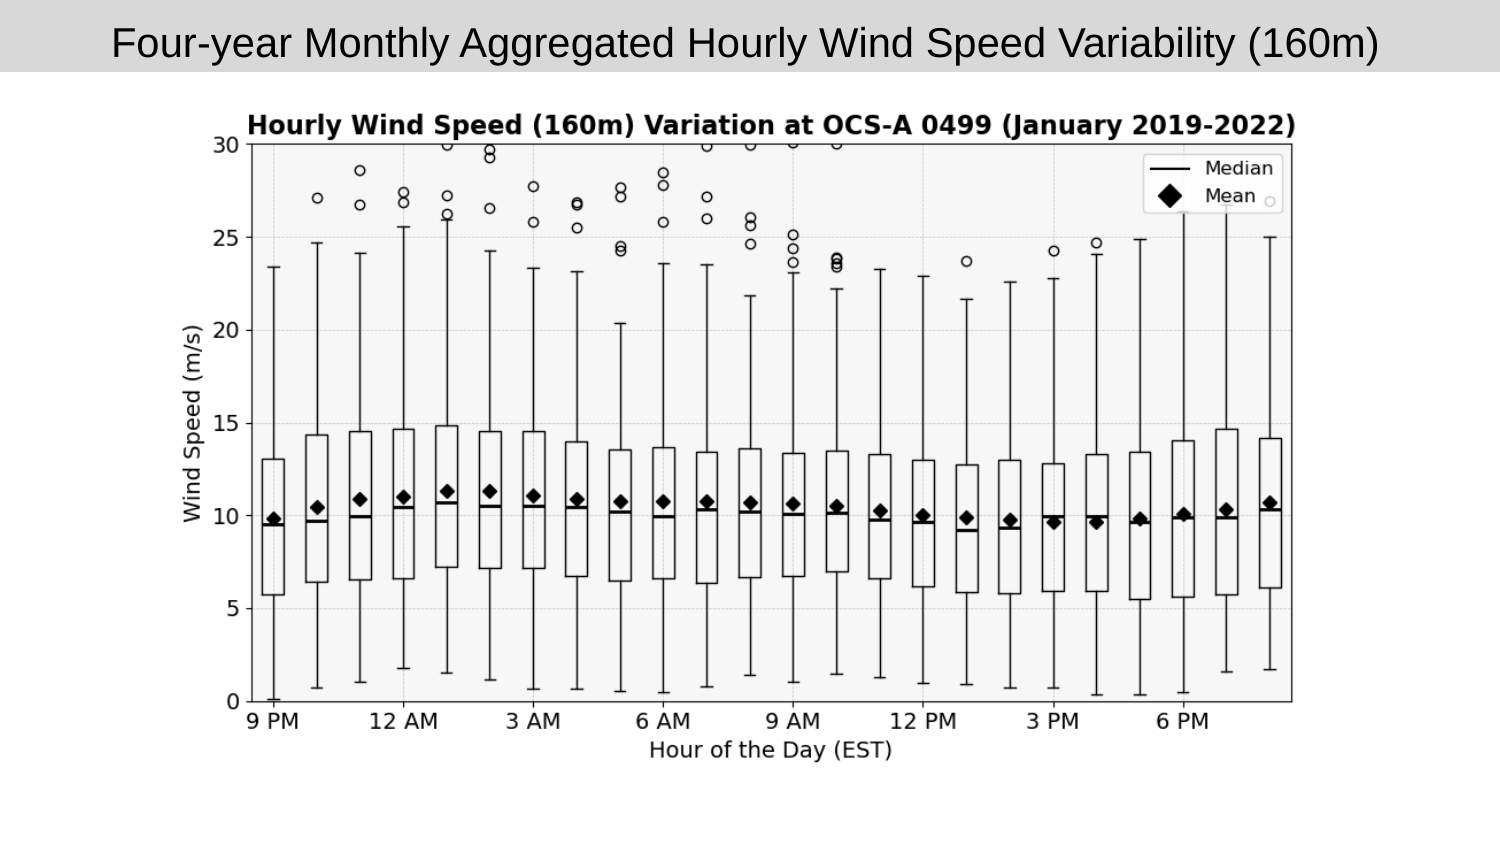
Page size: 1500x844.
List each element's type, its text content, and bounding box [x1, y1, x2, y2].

picture [163, 93, 1312, 783]
title Four-year Monthly Aggregated Hourly Wind Speed Variability (160m) [0, 0, 1500, 72]
